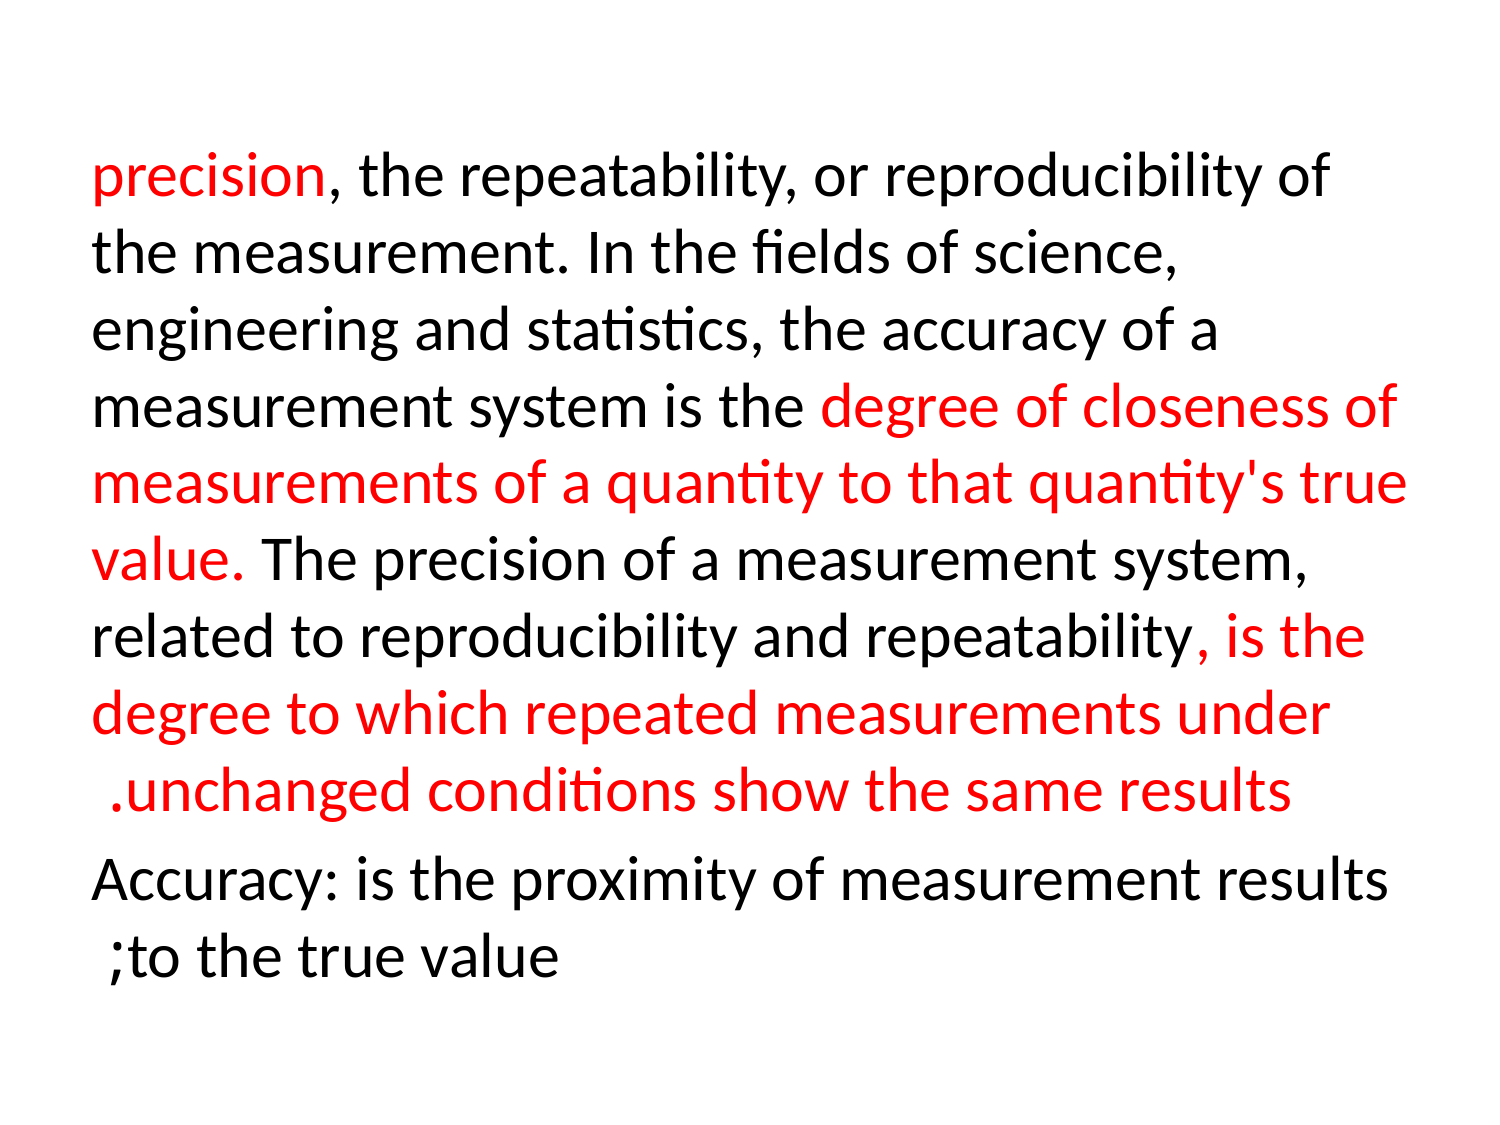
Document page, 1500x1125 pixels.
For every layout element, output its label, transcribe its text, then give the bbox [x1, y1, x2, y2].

list precision, the repeatability, or reproducibility of the measurement. In the fields of science, engineering and statistics, the accuracy of a measurement system is the degree of closeness of measurements of a quantity to that quantity's true value. The precision of a measurement system, related to reproducibility and repeatability, is the degree to which repeated measurements under unchanged conditions show the same results. Accuracy: is the proximity of measurement results to the true value; [76, 125, 1427, 1059]
